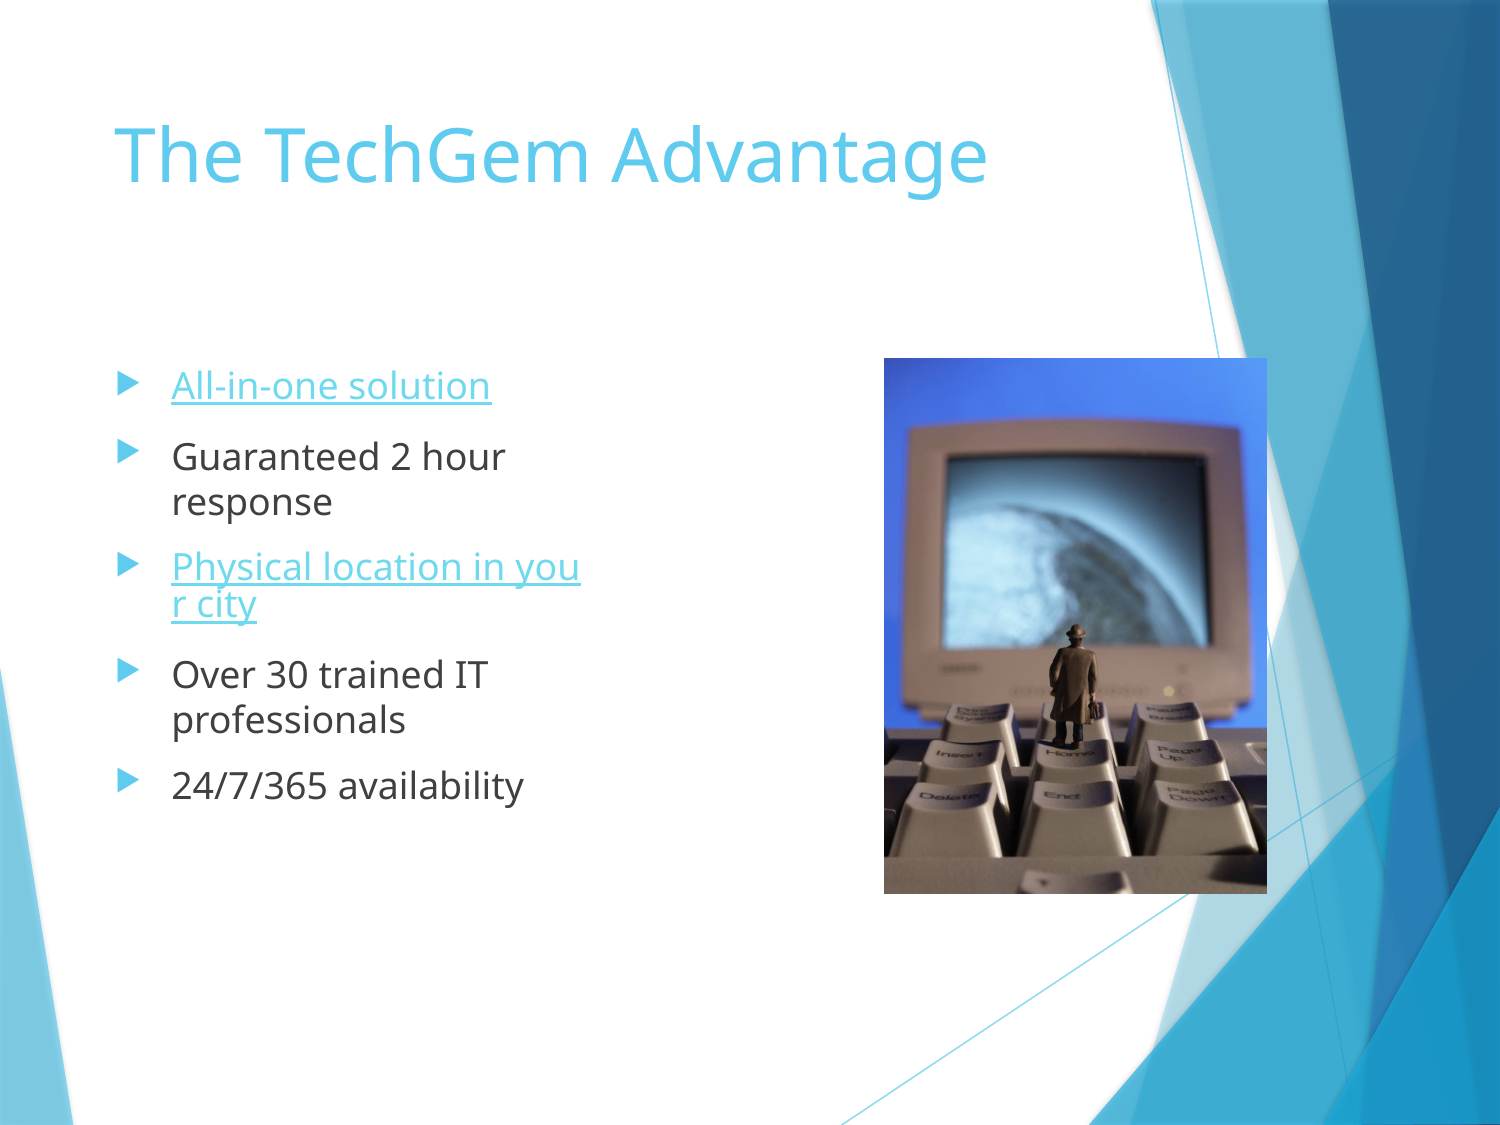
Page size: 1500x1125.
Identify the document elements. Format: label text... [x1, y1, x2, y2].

title The TechGem Advantage [99, 99, 1142, 317]
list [884, 357, 1268, 895]
list All-in-one solution Guaranteed 2 hour response Physical location in your city Over 30 trained IT professionals 24/7/365 availability [99, 354, 607, 992]
